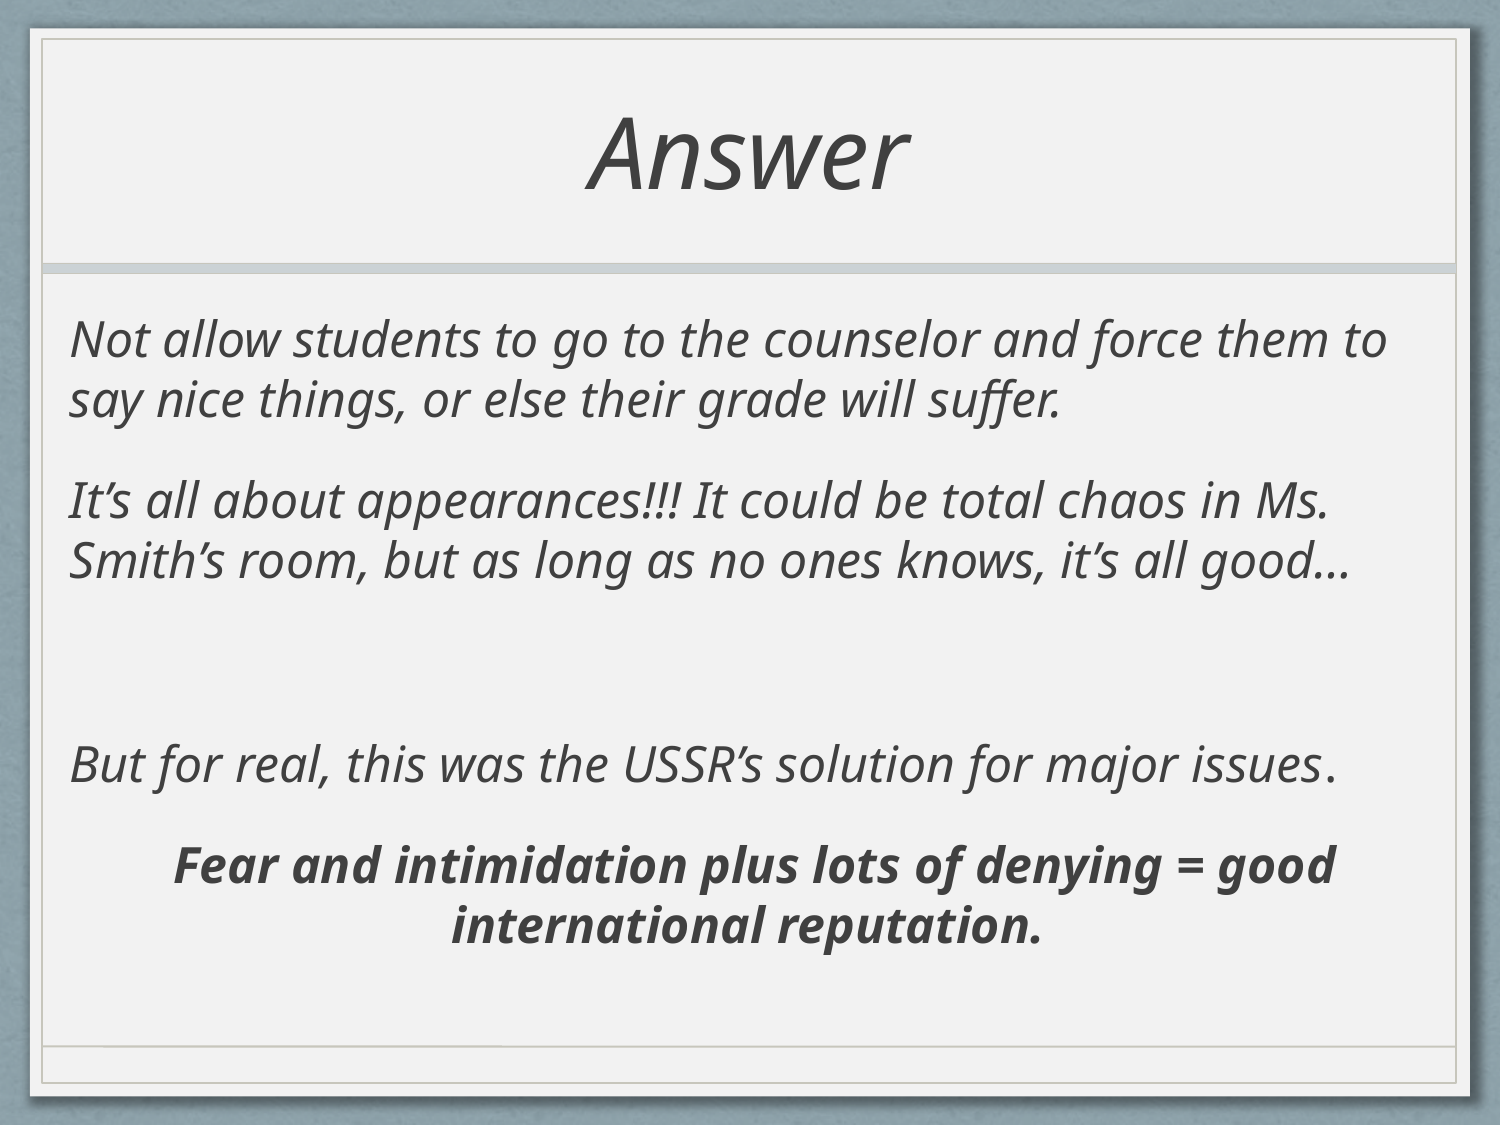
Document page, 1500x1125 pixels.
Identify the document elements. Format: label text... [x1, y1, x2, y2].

title Answer [147, 40, 1353, 260]
list Not allow students to go to the counselor and force them to say nice things, or else their grade will suffer. It’s all about appearances!!! It could be total chaos in Ms. Smith’s room, but as long as no ones knows, it’s all good… But for real, this was the USSR’s solution for major issues. Fear and intimidation plus lots of denying = good international reputation. [54, 299, 1455, 1031]
